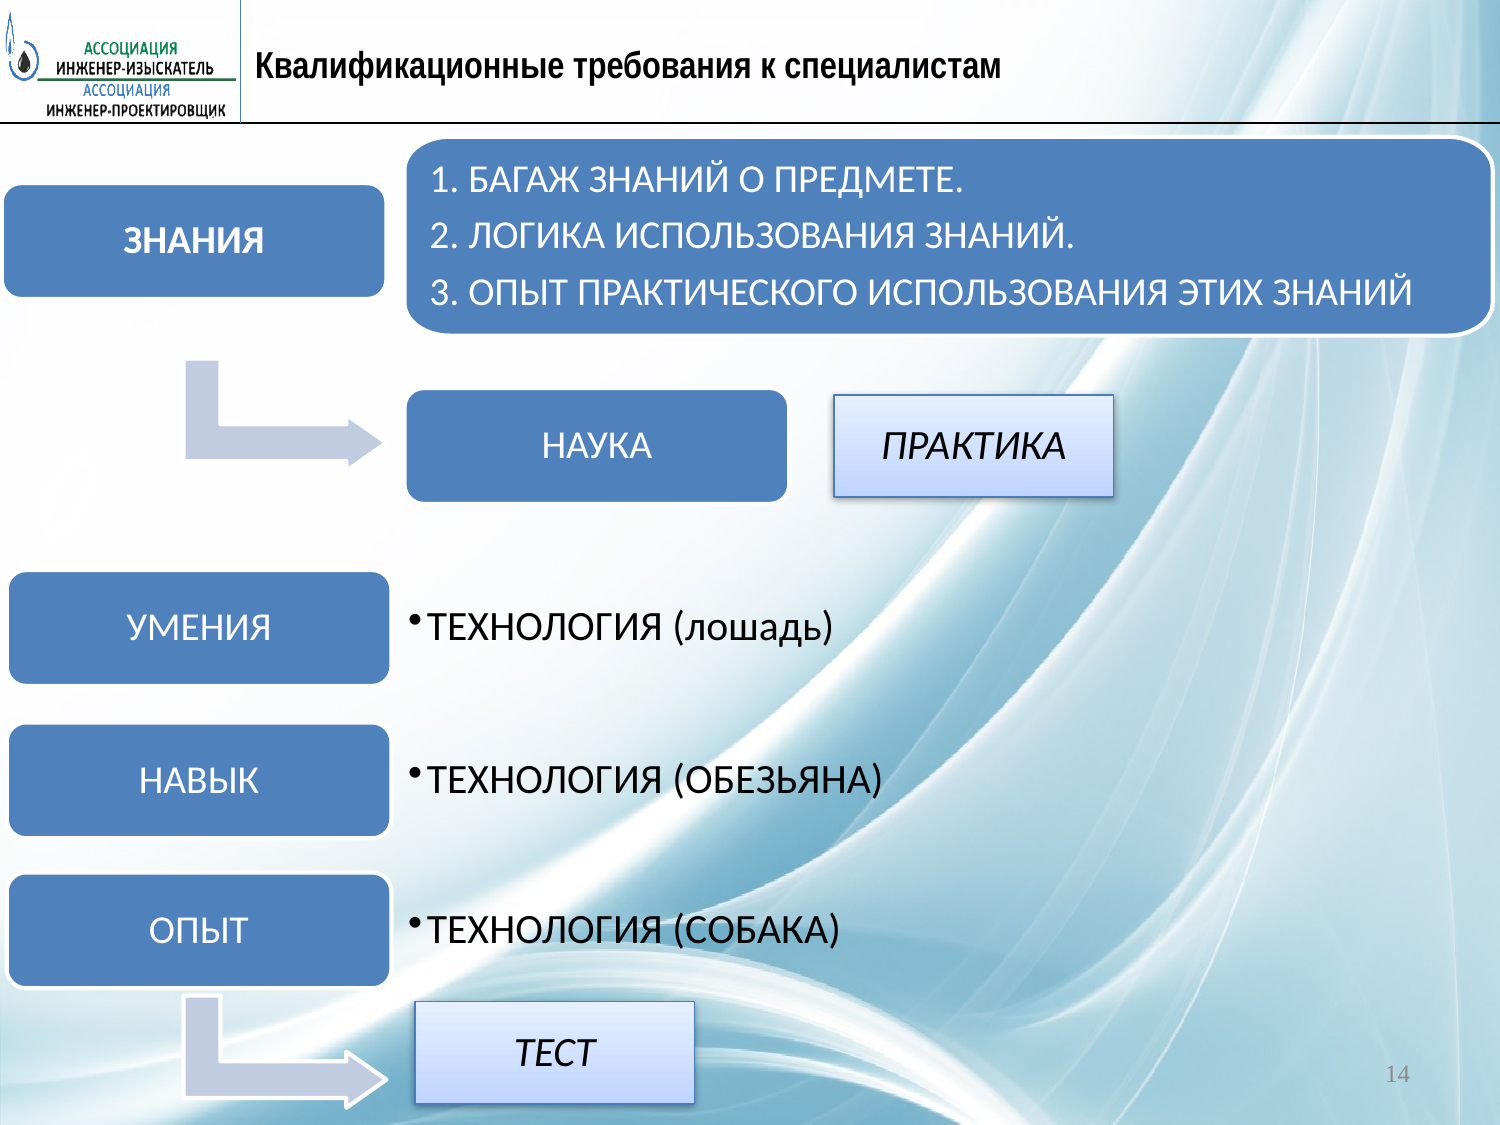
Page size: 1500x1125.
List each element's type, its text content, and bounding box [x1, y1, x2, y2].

text_box 1. БАГАЖ ЗНАНИЙ О ПРЕДМЕТЕ. 2. ЛОГИКА ИСПОЛЬЗОВАНИЯ ЗНАНИЙ. 3. ОПЫТ ПРАКТИЧЕСКОГО ИСПОЛЬЗОВАНИЯ ЭТИХ ЗНАНИЙ [402, 134, 1495, 338]
text_box ЗНАНИЯ [0, 181, 389, 302]
slide_number 14 [1074, 1042, 1425, 1103]
text_box НАУКА [402, 385, 792, 507]
text_box НАВЫК [4, 720, 394, 841]
text_box ТЕСТ [414, 1001, 695, 1105]
picture [0, 0, 1500, 1125]
text_box УМЕНИЯ [4, 567, 394, 689]
text_box ТЕХНОЛОГИЯ (ОБЕЗЬЯНА) [396, 728, 993, 831]
text_box [181, 356, 389, 473]
text_box [181, 993, 389, 1110]
text_box Квалификационные требования к специалистам [287, 34, 1499, 94]
text_box ПРАКТИКА [833, 394, 1114, 498]
text_box ОПЫТ [4, 870, 394, 991]
text_box ТЕХНОЛОГИЯ (лошадь) [396, 576, 974, 679]
text_box ТЕХНОЛОГИЯ (СОБАКА) [396, 878, 1125, 981]
